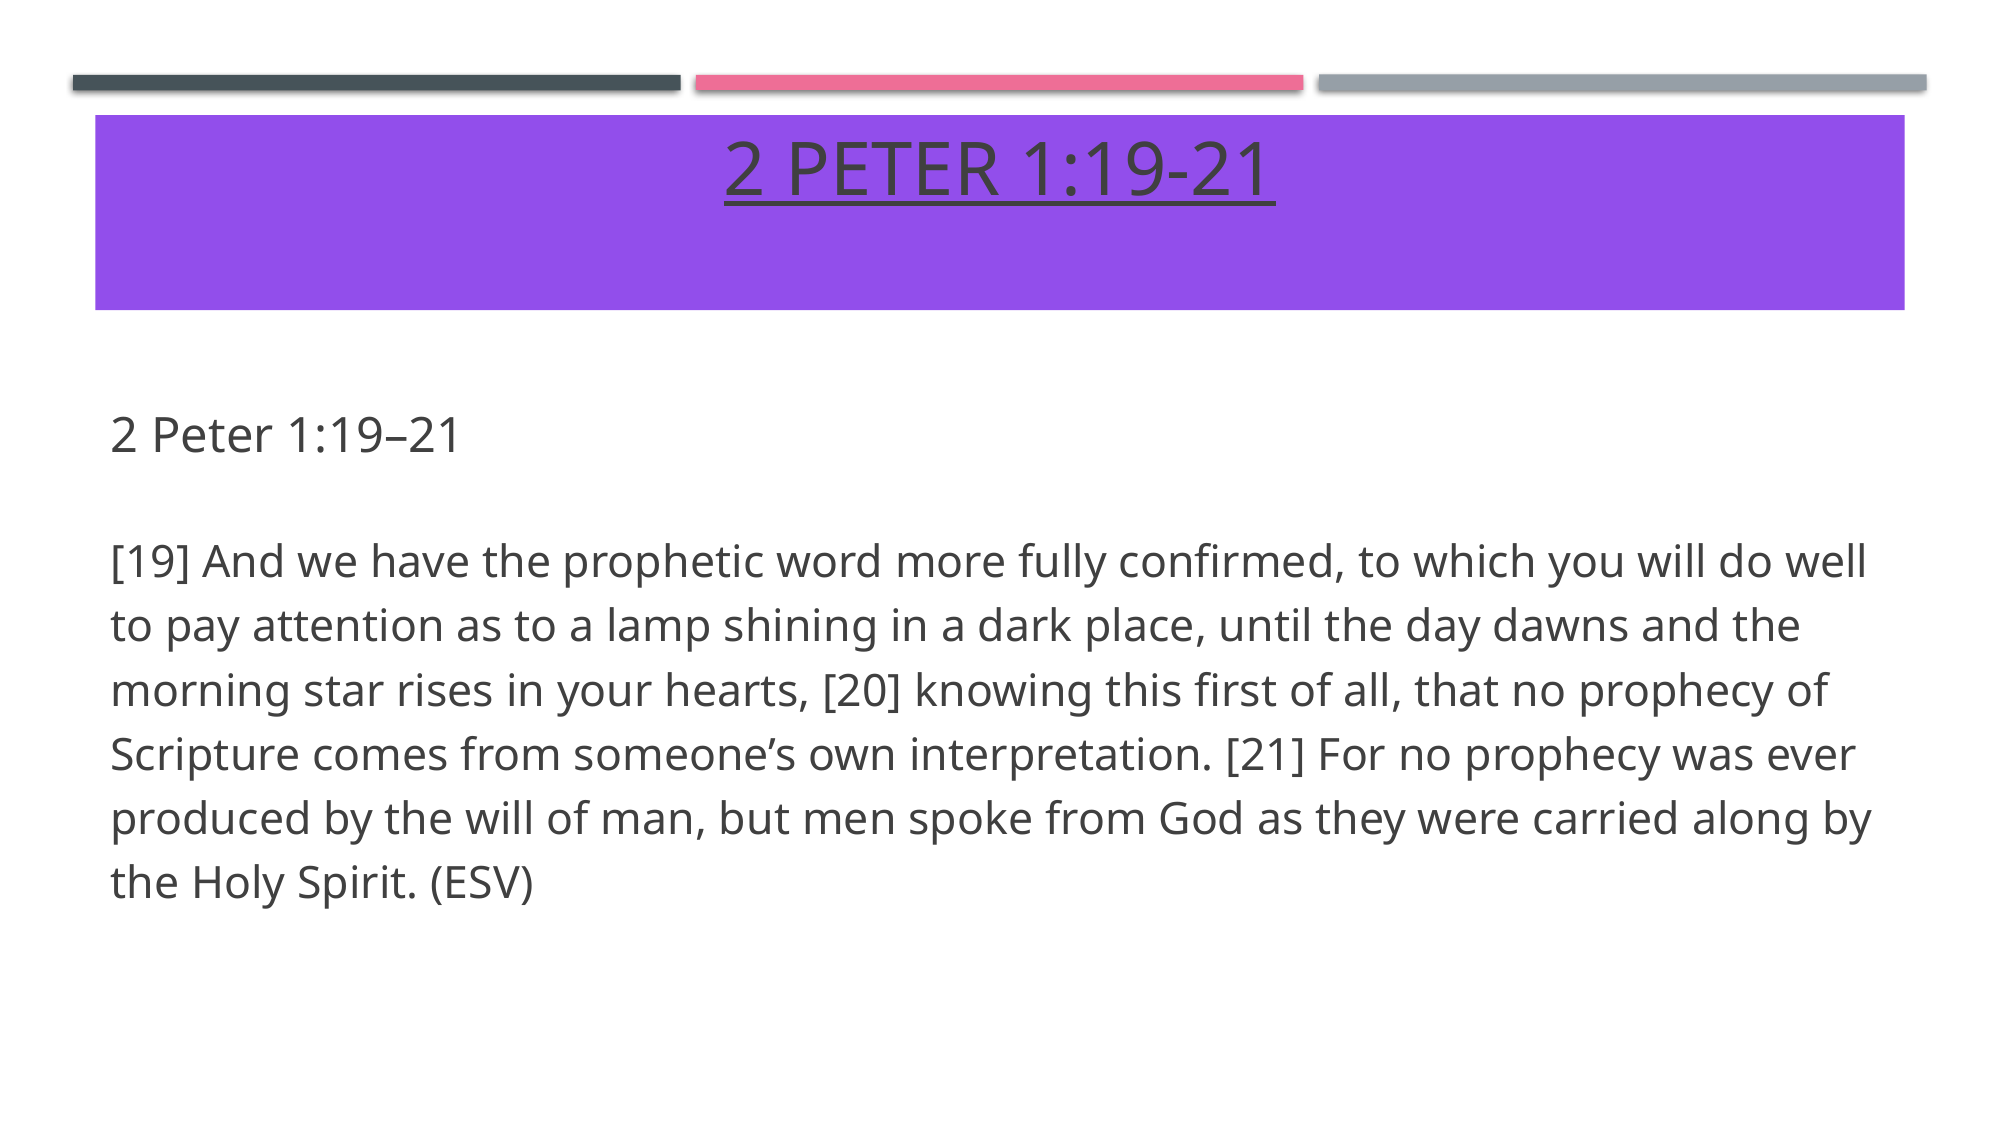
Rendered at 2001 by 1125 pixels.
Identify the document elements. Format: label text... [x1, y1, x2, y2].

title 2 Peter 1:19-21 [95, 115, 1905, 311]
list 2 Peter 1:19–21 [19] And we have the prophetic word more fully confirmed, to which you will do well to pay attention as to a lamp shining in a dark place, until the day dawns and the morning star rises in your hearts, [20] knowing this first of all, that no prophecy of Scripture comes from someone’s own interpretation. [21] For no prophecy was ever produced by the will of man, but men spoke from God as they were carried along by the Holy Spirit. (ESV) [95, 383, 1905, 981]
